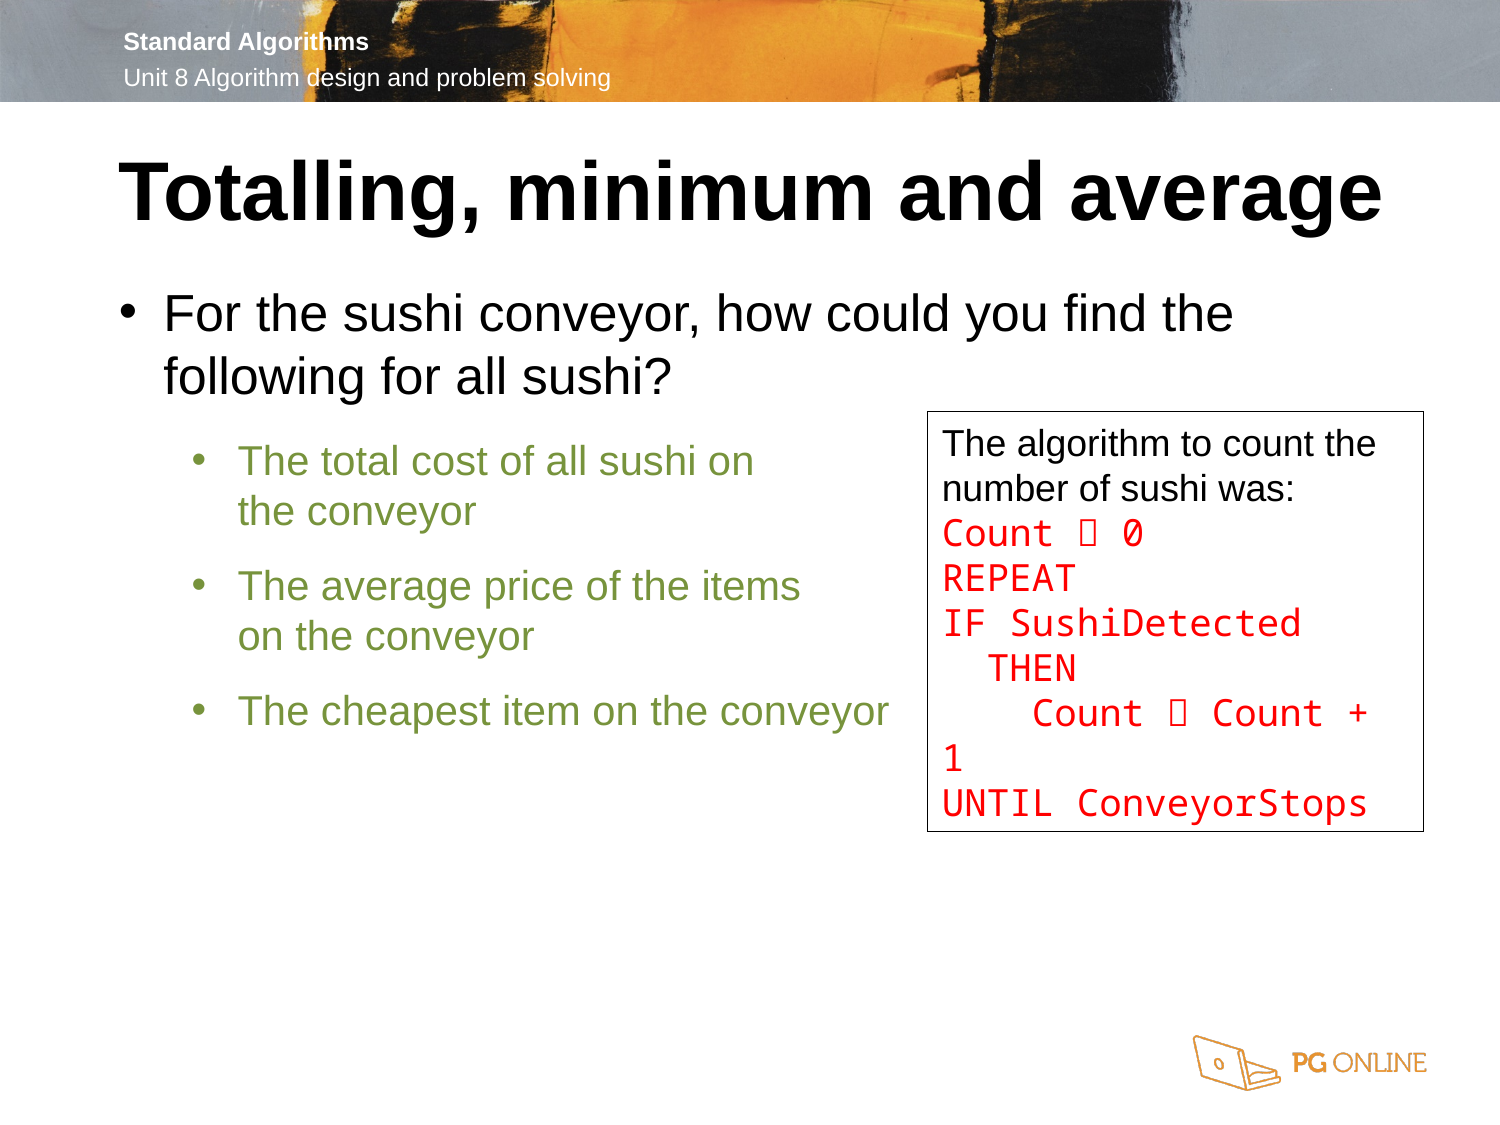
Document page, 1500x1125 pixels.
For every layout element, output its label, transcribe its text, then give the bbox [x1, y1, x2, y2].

picture [1192, 1035, 1427, 1091]
list Totalling, minimum and average [118, 148, 1401, 259]
list For the sushi conveyor, how could you find the following for all sushi? The total cost of all sushi on the conveyor The average price of the items on the conveyor The cheapest item on the conveyor [118, 279, 1398, 847]
picture [0, 0, 1500, 102]
text_box The algorithm to count the number of sushi was: Count  0 REPEAT IF SushiDetected THEN Count  Count + 1 UNTIL ConveyorStops [927, 411, 1424, 832]
